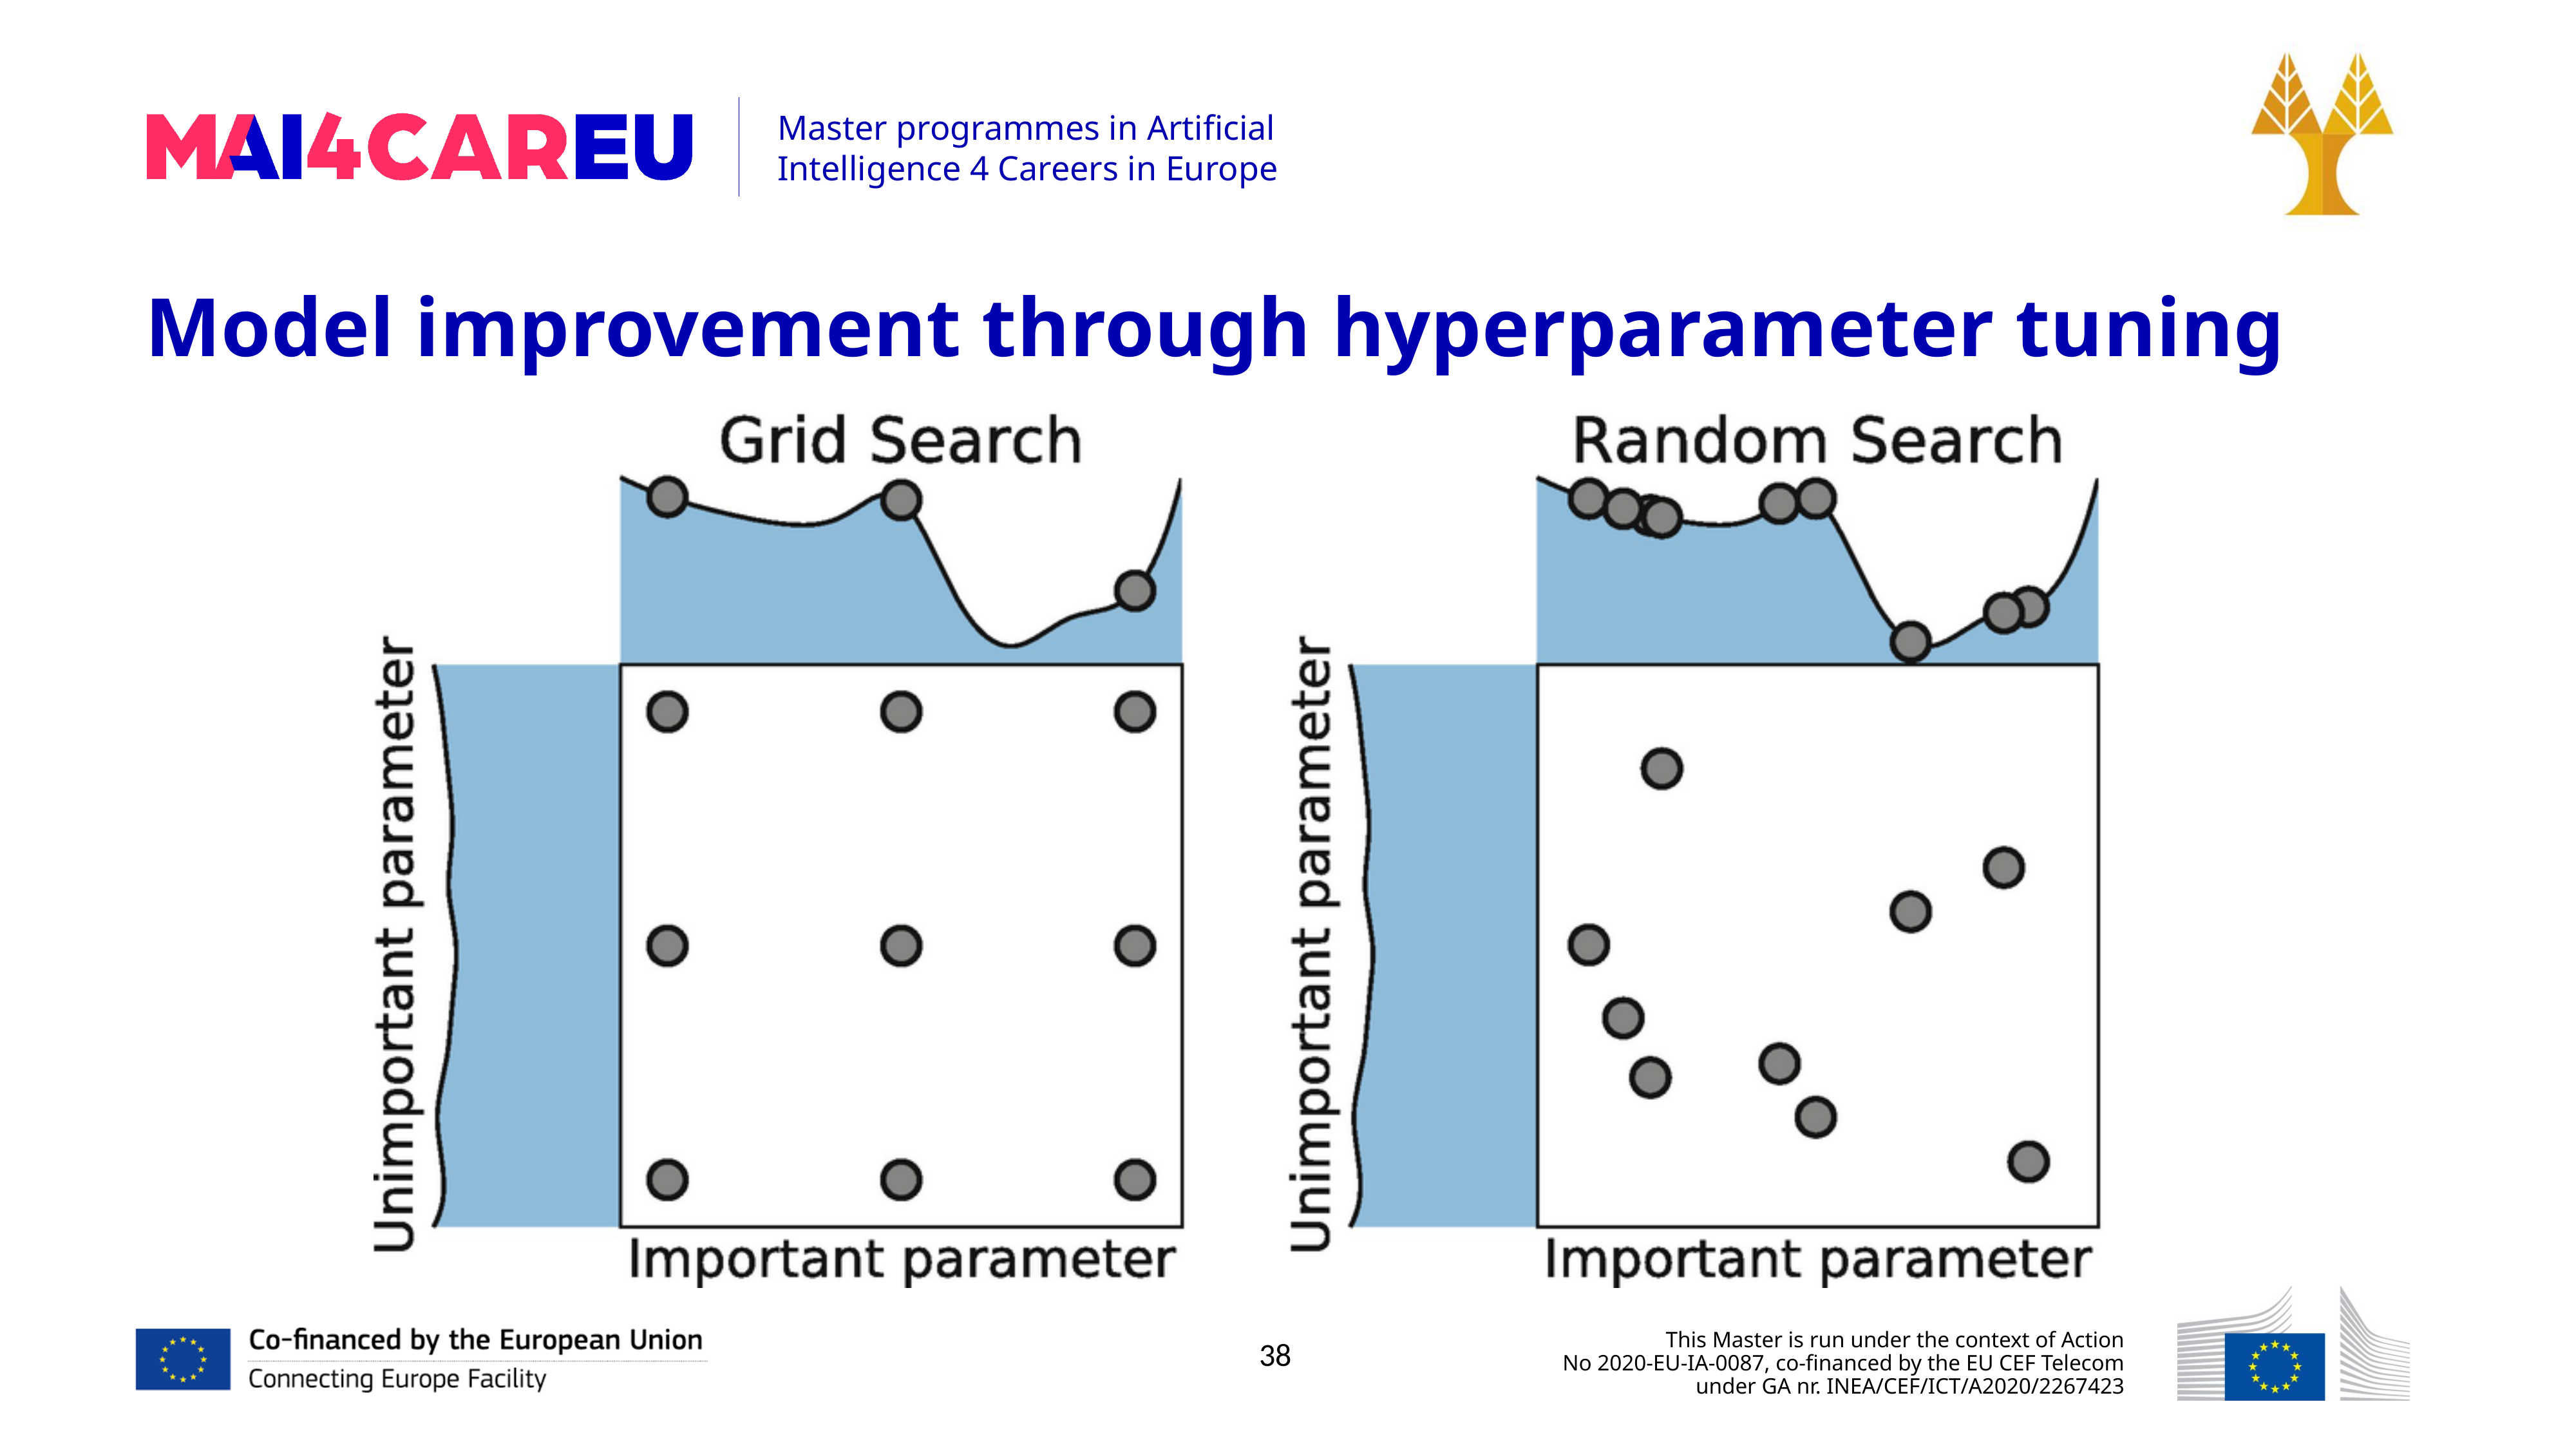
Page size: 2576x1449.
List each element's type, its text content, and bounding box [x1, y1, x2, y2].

picture [2177, 1285, 2410, 1401]
slide_number 38 [1222, 1314, 1329, 1392]
picture [374, 410, 2106, 1288]
picture [2216, 38, 2417, 238]
list Model improvement through hyperparameter tuning [136, 274, 2417, 495]
picture [147, 111, 692, 180]
picture [124, 1319, 713, 1399]
